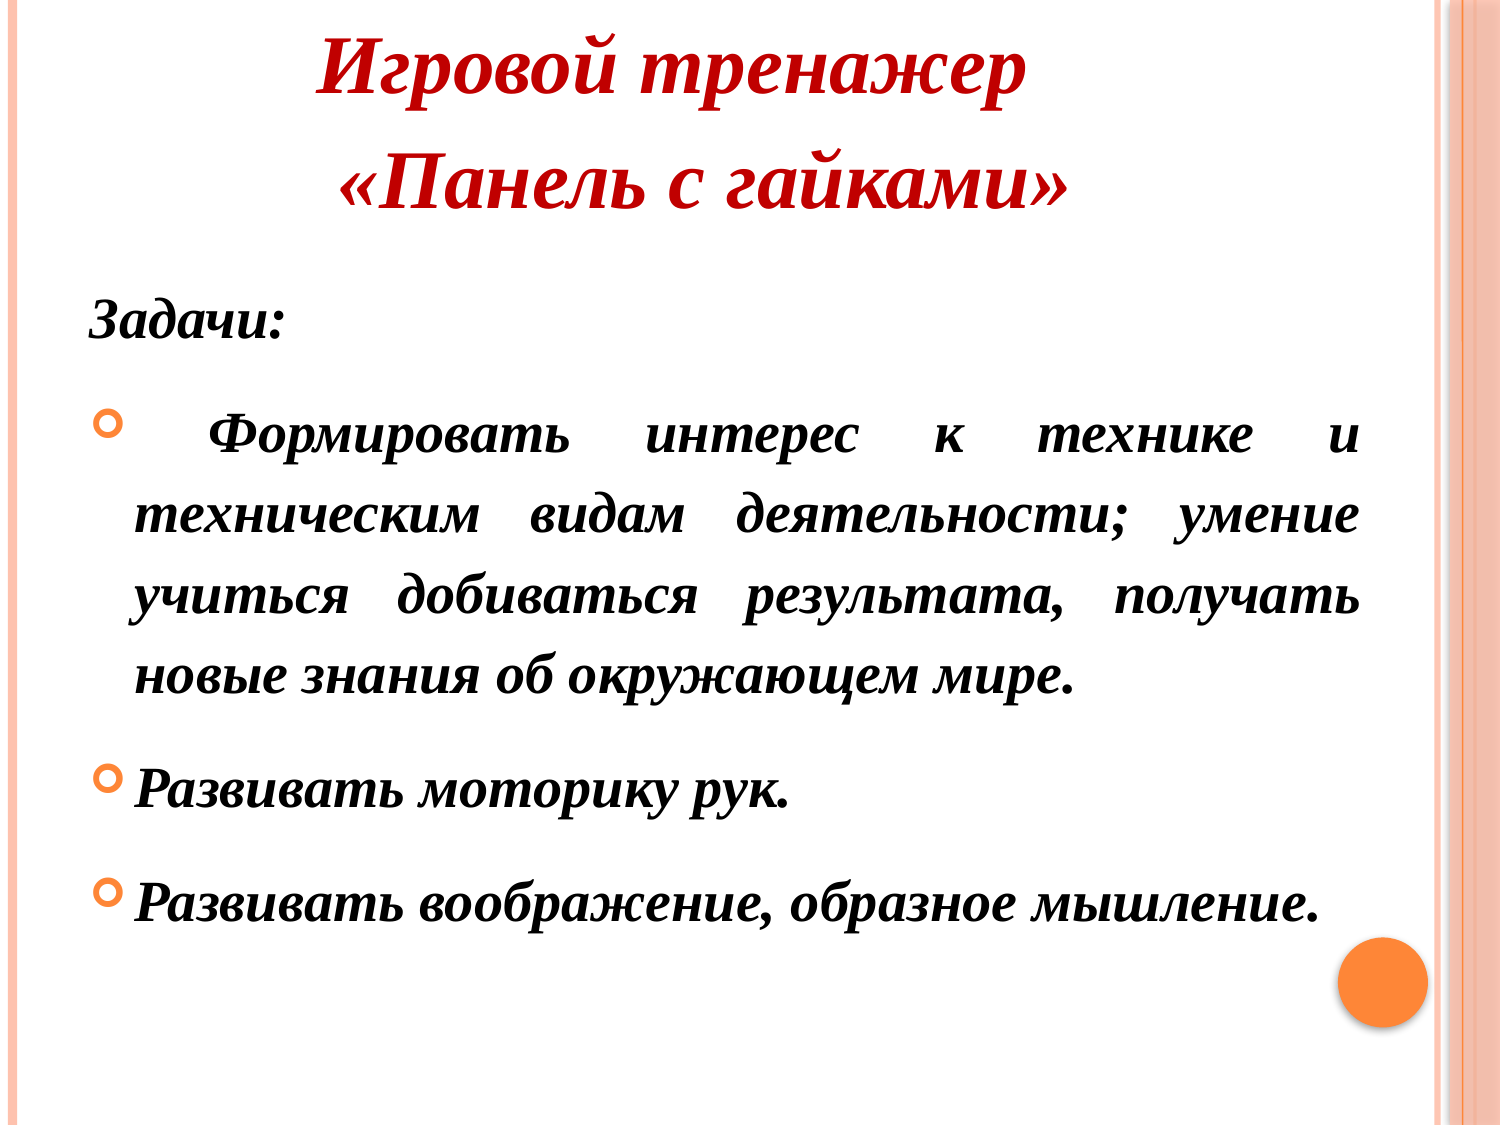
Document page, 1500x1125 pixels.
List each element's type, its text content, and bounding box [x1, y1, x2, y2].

list Задачи: Формировать интерес к технике и техническим видам деятельности; умение учиться добиваться результата, получать новые знания об окружающем мире. Развивать моторику рук. Развивать воображение, образное мышление. [75, 262, 1376, 1062]
title Игровой тренажер «Панель с гайками» [64, 19, 1300, 233]
